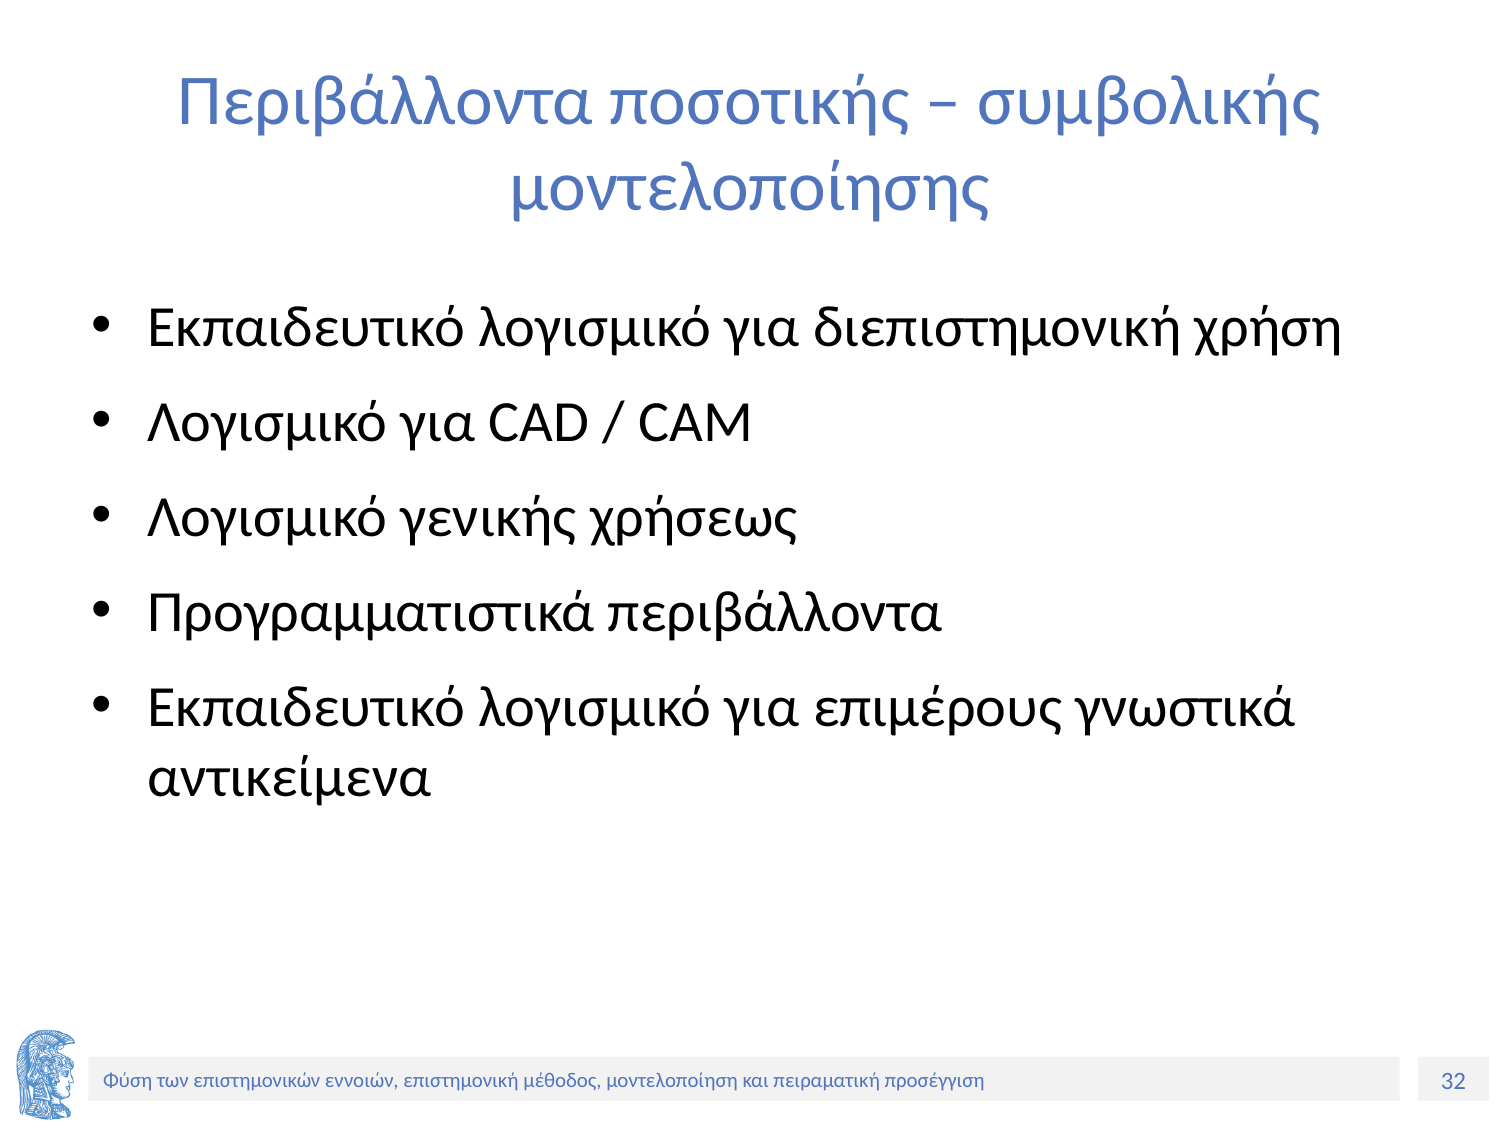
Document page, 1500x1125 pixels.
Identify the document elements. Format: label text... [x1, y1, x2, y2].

title Περιβάλλοντα ποσοτικής – συμβολικής μοντελοποίησης [75, 45, 1425, 233]
list Εκπαιδευτικό λογισμικό για διεπιστημονική χρήση Λογισμικό για CAD / CAM Λογισμικό γενικής χρήσεως Προγραμματιστικά περιβάλλοντα Εκπαιδευτικό λογισμικό για επιμέρους γνωστικά αντικείμενα [76, 280, 1427, 1024]
picture [9, 1026, 81, 1120]
